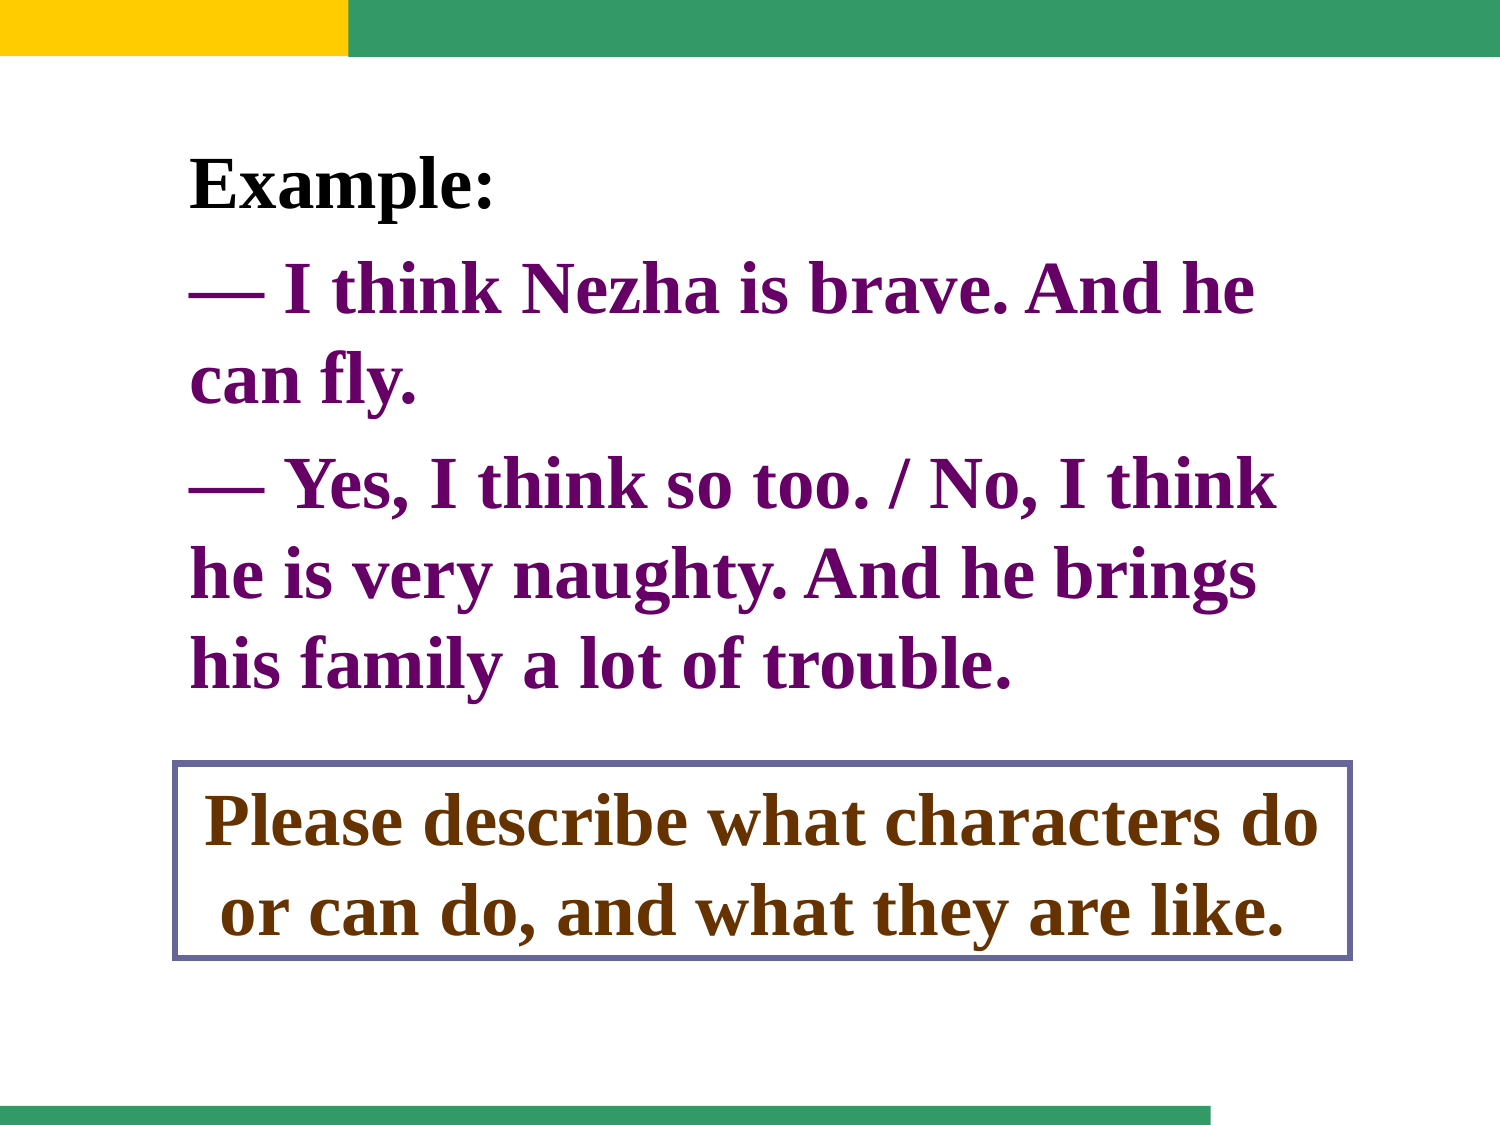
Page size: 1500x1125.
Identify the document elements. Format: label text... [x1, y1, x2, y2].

text_box Example: — I think Nezha is brave. And he can fly. — Yes, I think so too. / No, I think he is very naughty. And he brings his family a lot of trouble. [174, 125, 1350, 711]
text_box Please describe what characters do or can do, and what they are like. [174, 763, 1350, 959]
